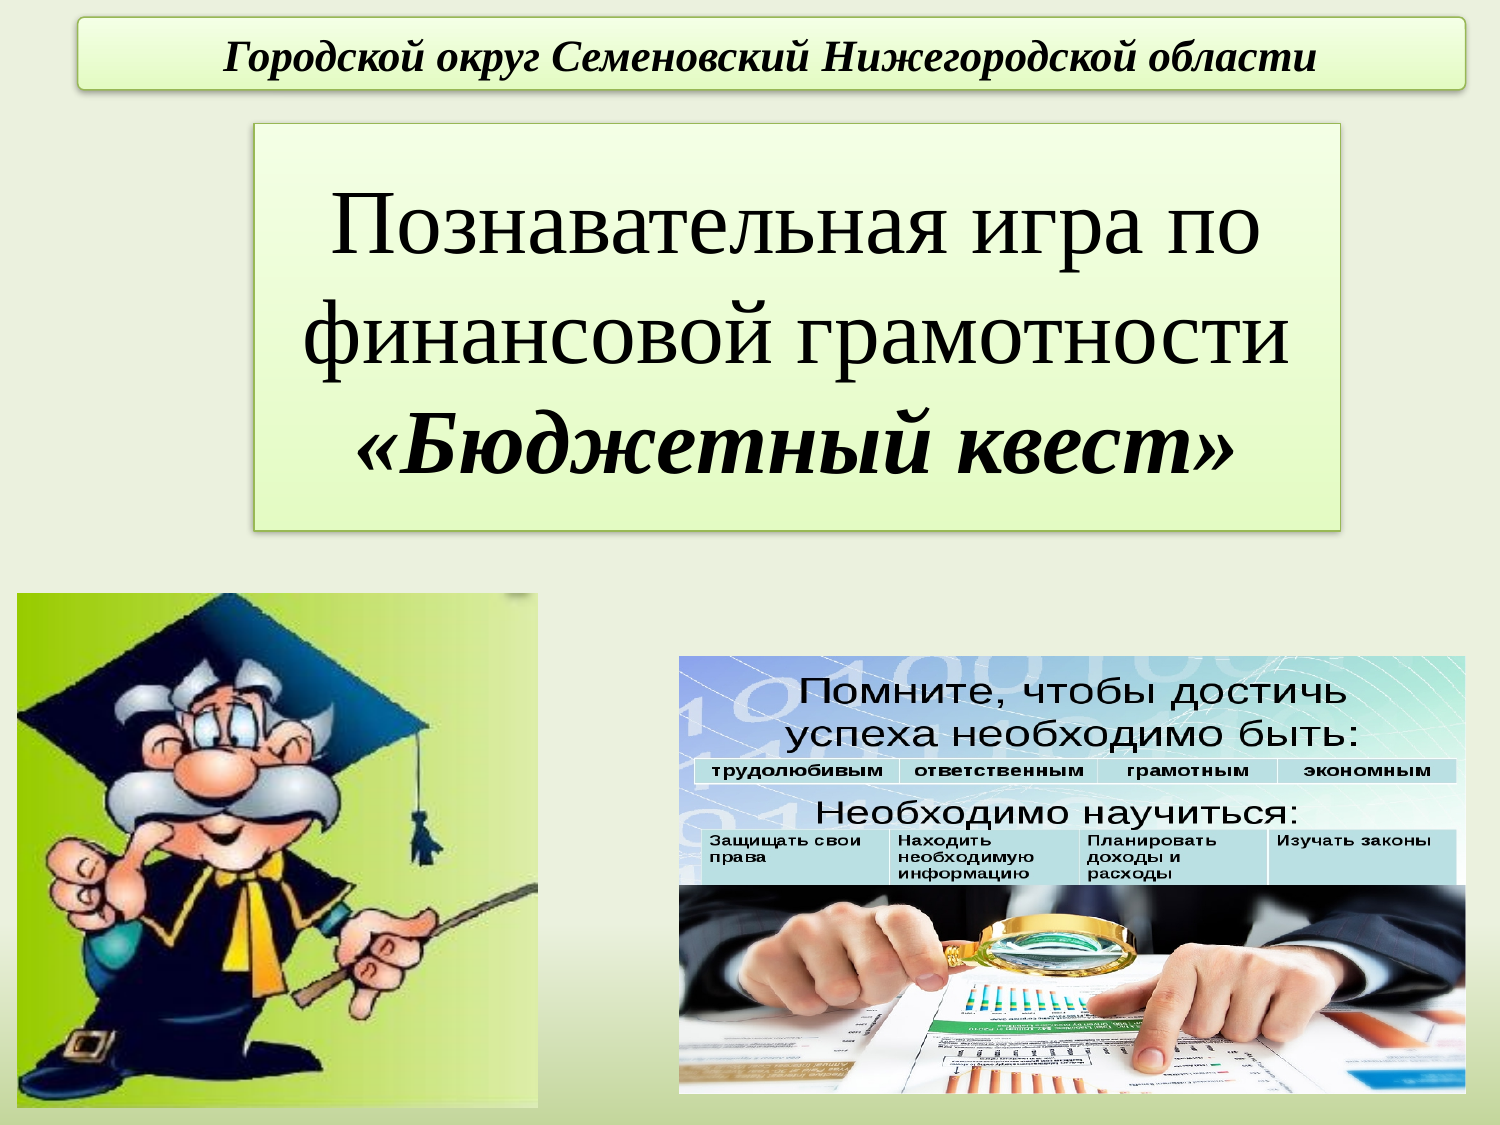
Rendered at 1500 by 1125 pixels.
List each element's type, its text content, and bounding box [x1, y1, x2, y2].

picture [17, 593, 538, 1108]
picture [678, 656, 1466, 1095]
title Познавательная игра по финансовой грамотности «Бюджетный квест» [253, 123, 1341, 532]
text_box Городской округ Семеновский Нижегородской области [76, 16, 1467, 91]
